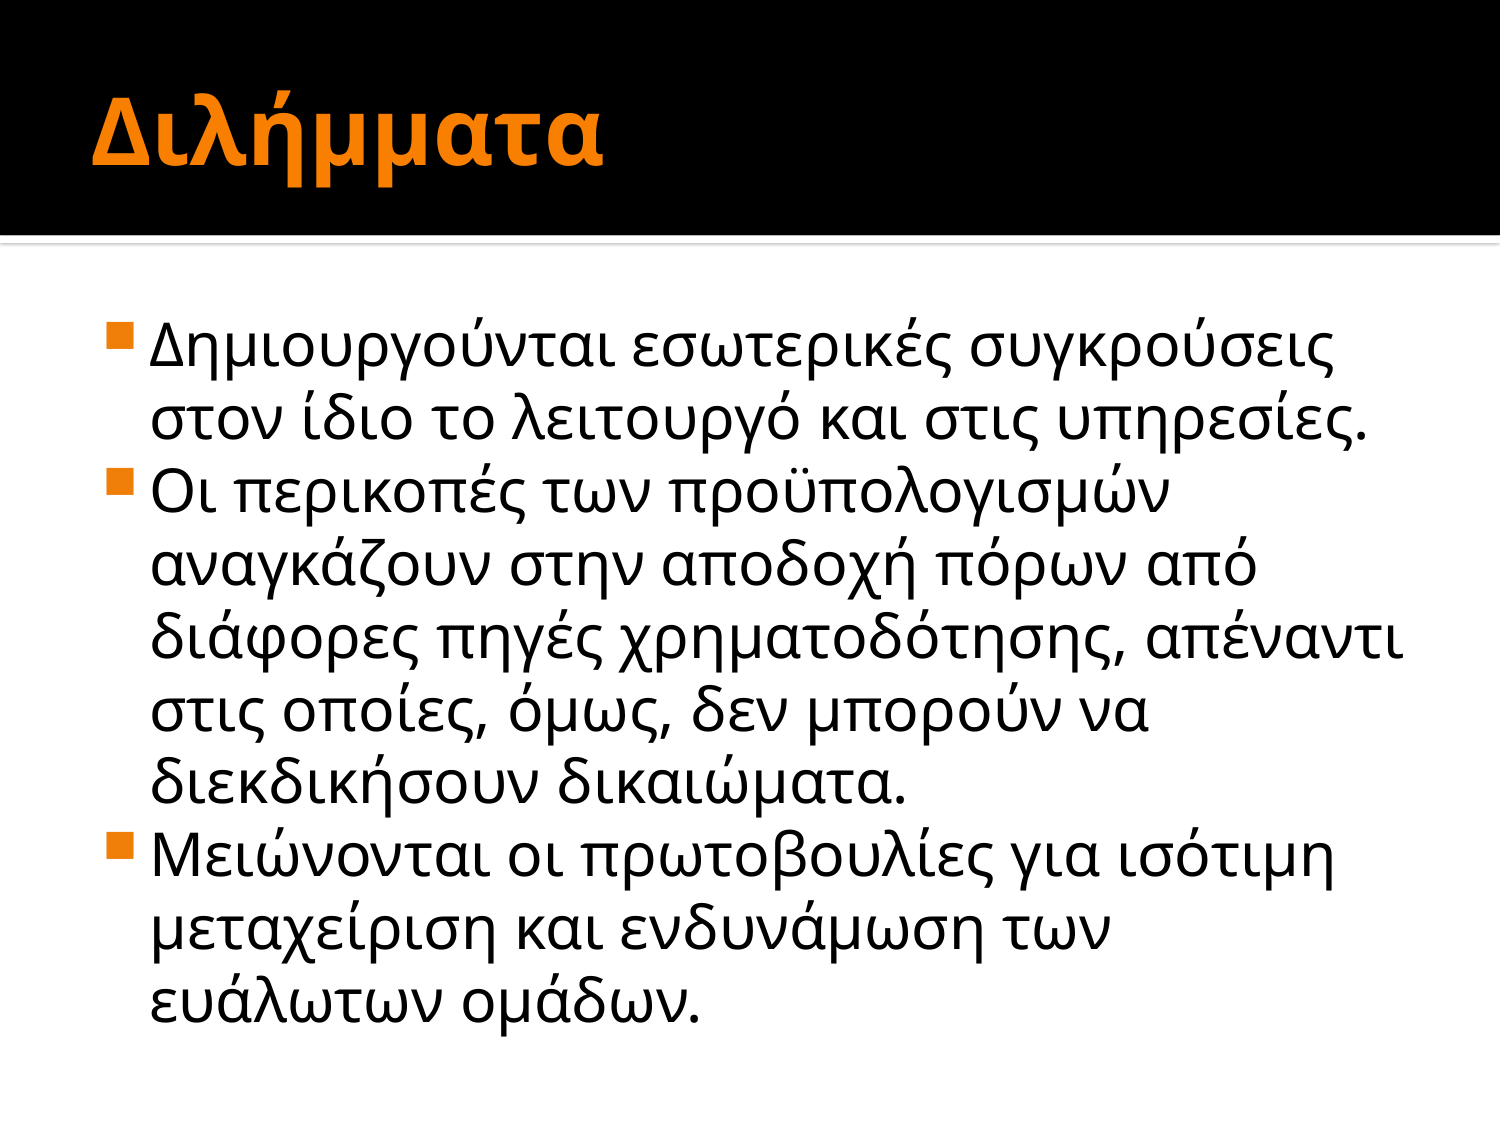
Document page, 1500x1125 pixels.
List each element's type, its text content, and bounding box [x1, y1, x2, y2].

title Διλήμματα [75, 25, 1425, 231]
list Δηµιουργούνται εσωτερικές συγκρούσεις στον ίδιο το λειτουργό και στις υπηρεσίες. Οι περικοπές των προϋπολογισµών αναγκάζουν στην αποδοχή πόρων από διάφορες πηγές χρηµατοδότησης, απέναντι στις οποίες, όµως, δεν µπορούν να διεκδικήσουν δικαιώµατα. Μειώνονται οι πρωτοβουλίες για ισότιµη µεταχείριση και ενδυνάµωση των ευάλωτων οµάδων. [75, 291, 1425, 1050]
